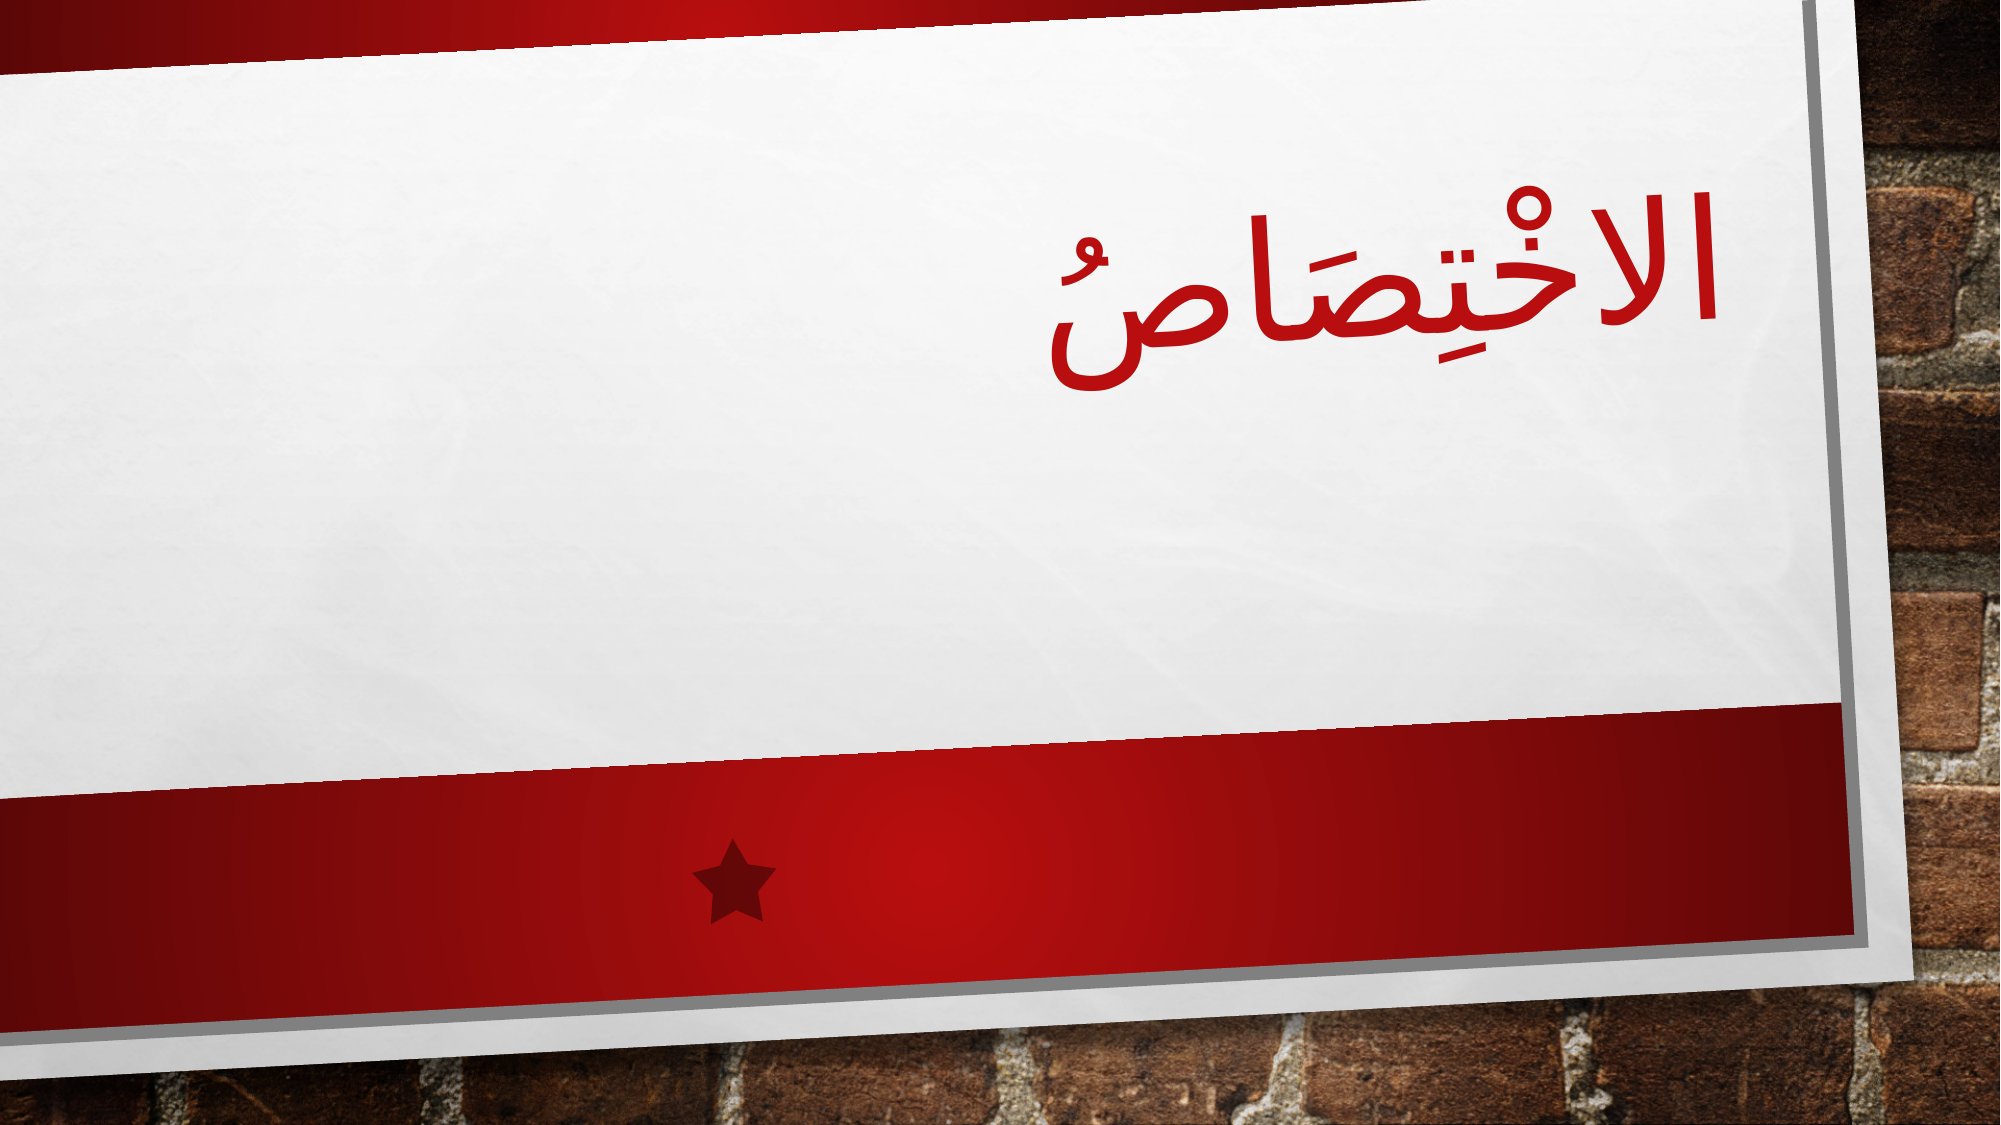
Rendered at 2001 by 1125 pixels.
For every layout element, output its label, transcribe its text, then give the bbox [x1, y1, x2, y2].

picture [0, 0, 2000, 1125]
title الاخْتِصَاصُ [135, 67, 1749, 444]
